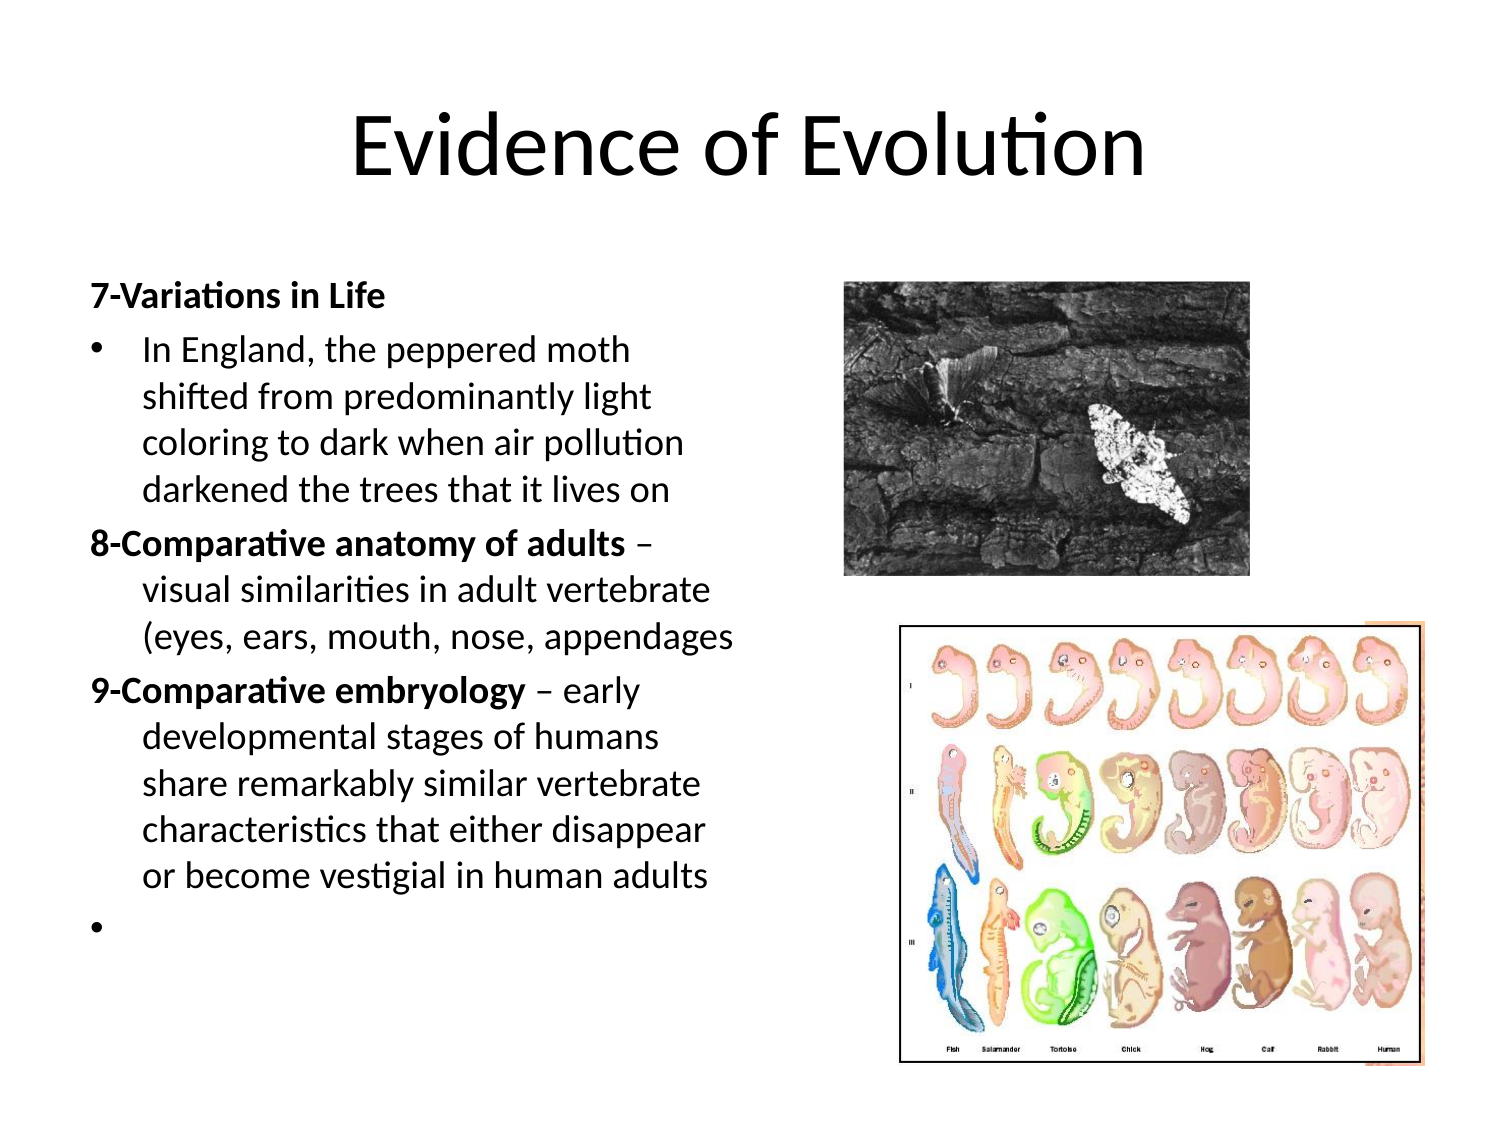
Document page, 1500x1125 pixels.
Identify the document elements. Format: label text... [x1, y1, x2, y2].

list 7-Variations in Life In England, the peppered moth shifted from predominantly light coloring to dark when air pollution darkened the trees that it lives on 8-Comparative anatomy of adults – visual similarities in adult vertebrate (eyes, ears, mouth, nose, appendages 9-Comparative embryology – early developmental stages of humans share remarkably similar vertebrate characteristics that either disappear or become vestigial in human adults [75, 262, 750, 1005]
picture [844, 225, 1426, 1066]
title Evidence of Evolution [75, 45, 1425, 233]
